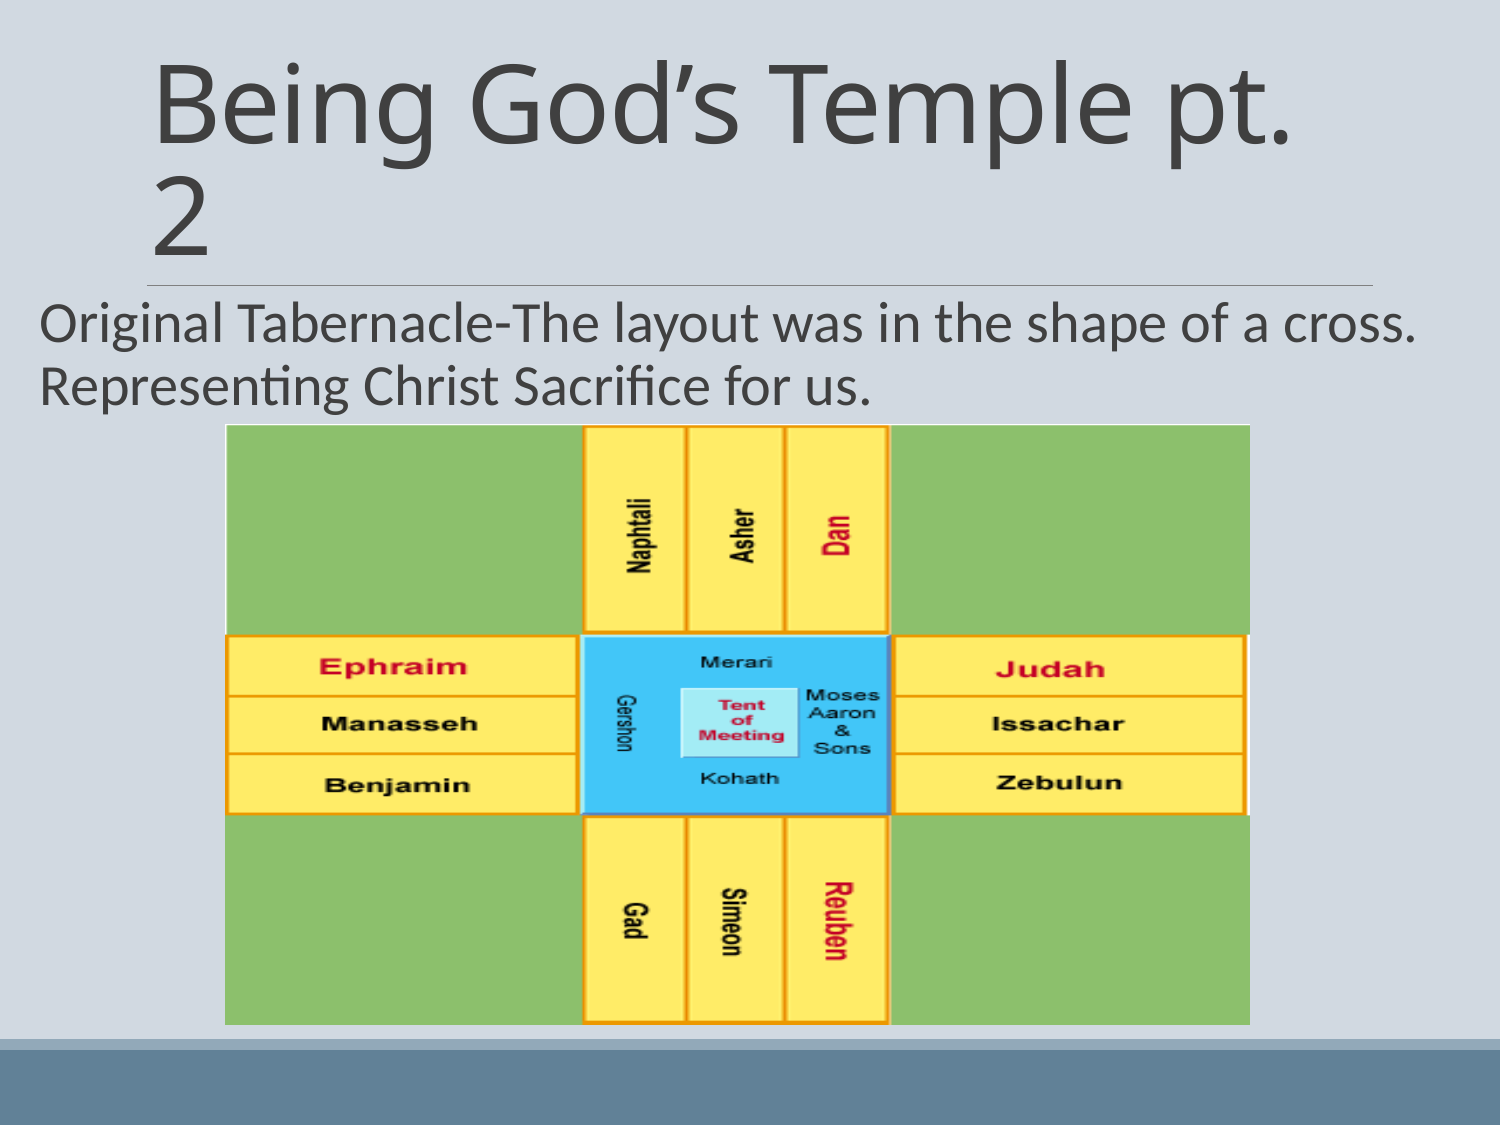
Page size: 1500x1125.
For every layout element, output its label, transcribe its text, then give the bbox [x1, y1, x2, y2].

picture [224, 424, 1251, 1026]
title Being God’s Temple pt. 2 [135, 47, 1373, 285]
list Original Tabernacle-The layout was in the shape of a cross. Representing Christ Sacrifice for us. [24, 285, 1475, 963]
